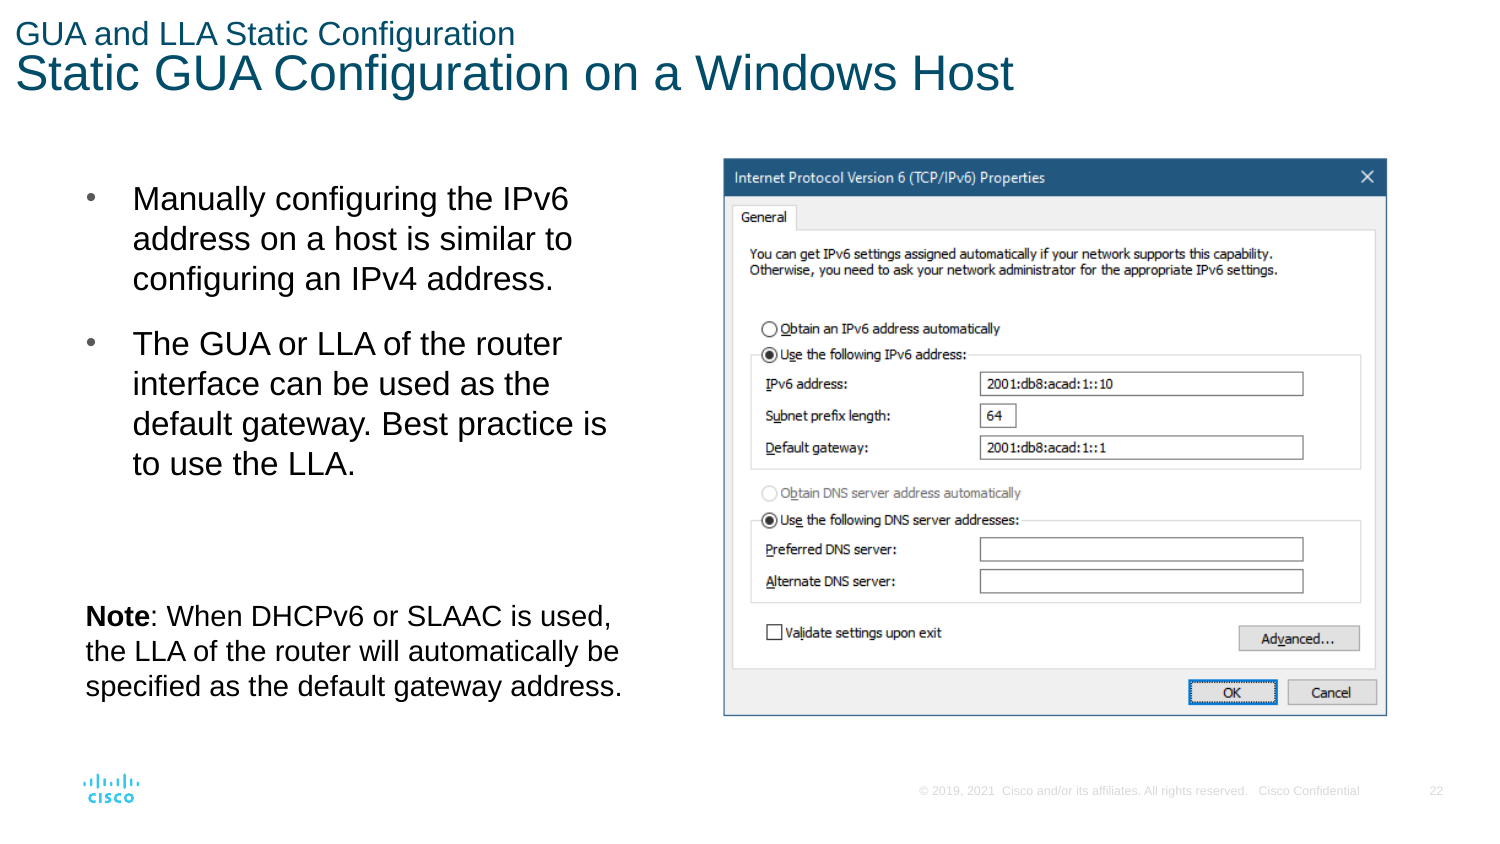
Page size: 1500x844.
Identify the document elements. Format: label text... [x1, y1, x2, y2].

list Manually configuring the IPv6 address on a host is similar to configuring an IPv4 address. The GUA or LLA of the router interface can be used as the default gateway. Best practice is to use the LLA. [70, 169, 641, 540]
title GUA and LLA Static Configuration Static GUA Configuration on a Windows Host [0, 0, 1369, 121]
picture [715, 151, 1397, 726]
text_box Note: When DHCPv6 or SLAAC is used, the LLA of the router will automatically be specified as the default gateway address. [70, 589, 641, 710]
